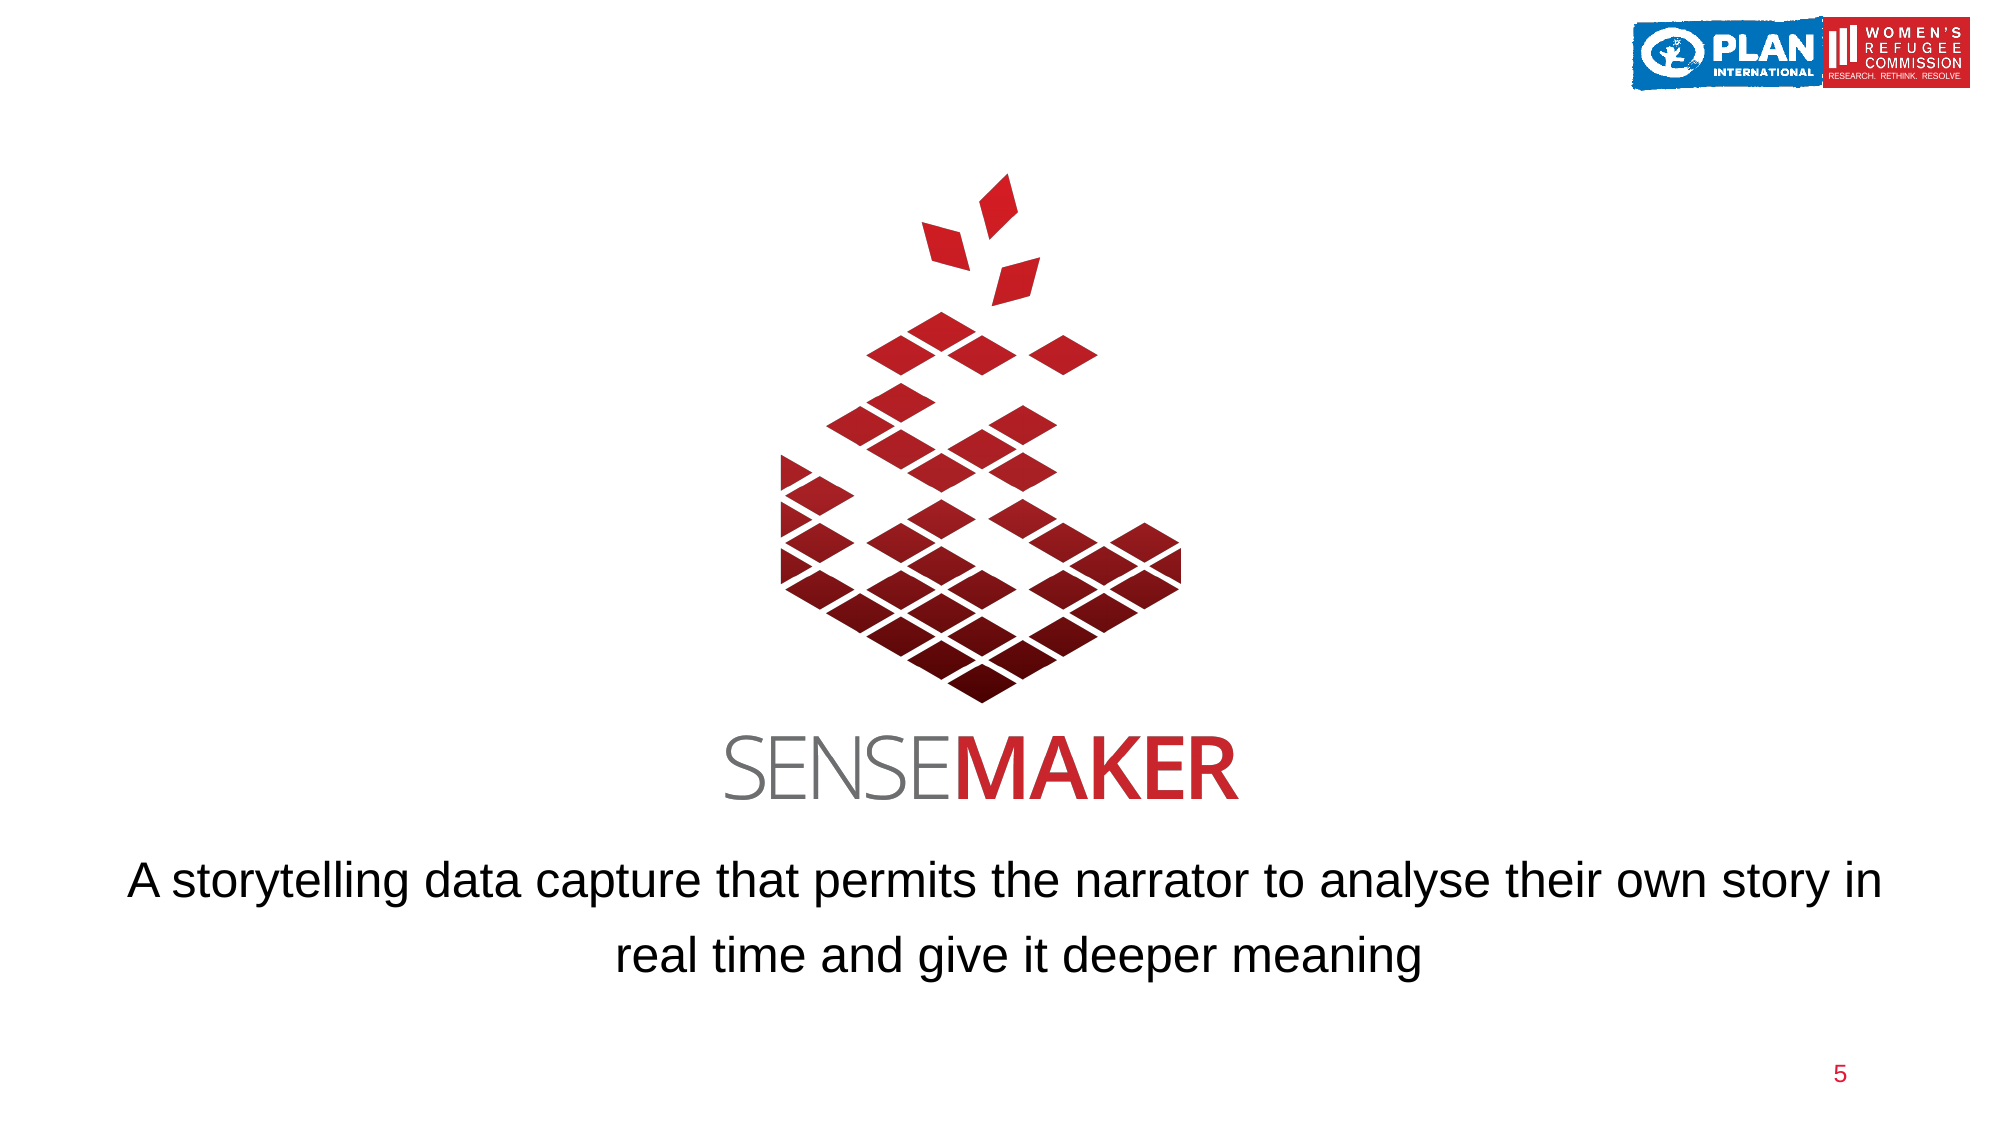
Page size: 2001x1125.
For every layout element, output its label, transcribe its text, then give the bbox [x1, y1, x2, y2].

picture [608, 126, 1355, 847]
list A storytelling data capture that permits the narrator to analyse their own story in real time and give it deeper meaning [0, 846, 2000, 1007]
picture [1631, 16, 1971, 94]
slide_number 5 [1412, 1042, 1863, 1103]
